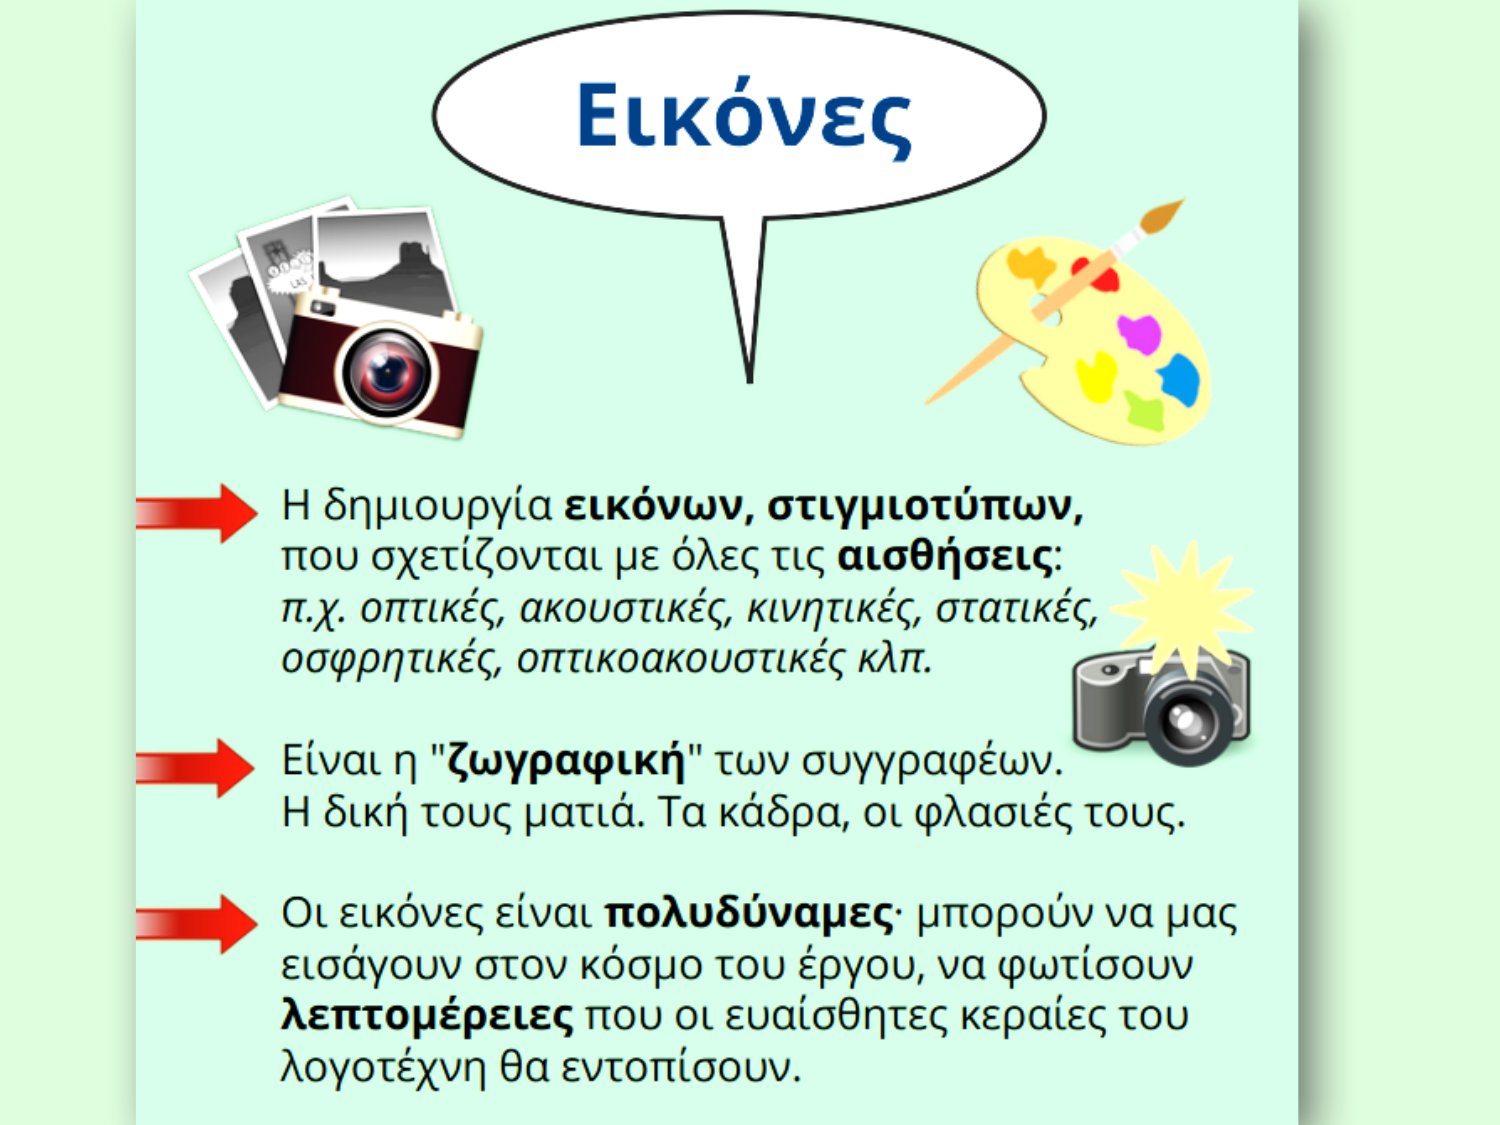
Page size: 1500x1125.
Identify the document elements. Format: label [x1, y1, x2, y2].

picture [135, 0, 1299, 1125]
